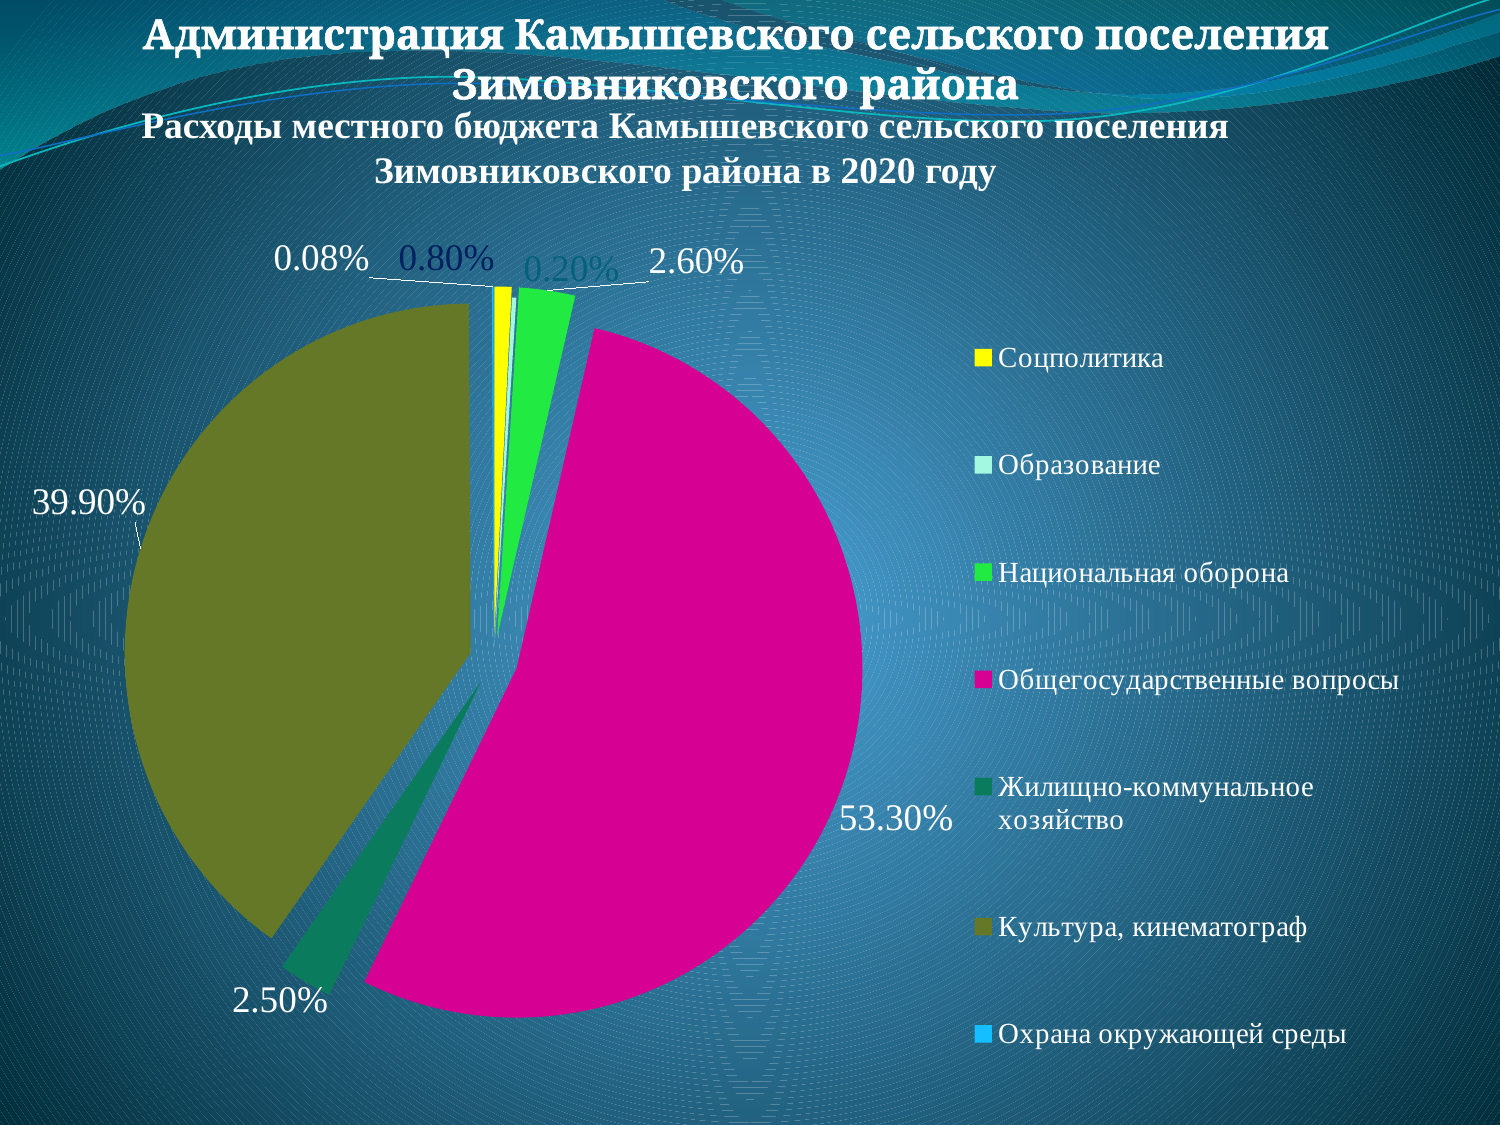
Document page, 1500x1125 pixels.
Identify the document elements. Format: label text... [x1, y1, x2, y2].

chart [17, 207, 1483, 1125]
text_box Расходы местного бюджета Камышевского сельского поселения Зимовниковского района в 2020 году [0, 93, 1372, 249]
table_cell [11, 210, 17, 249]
text_box Администрация Камышевского сельского поселения Зимовниковского района [112, 0, 1360, 115]
